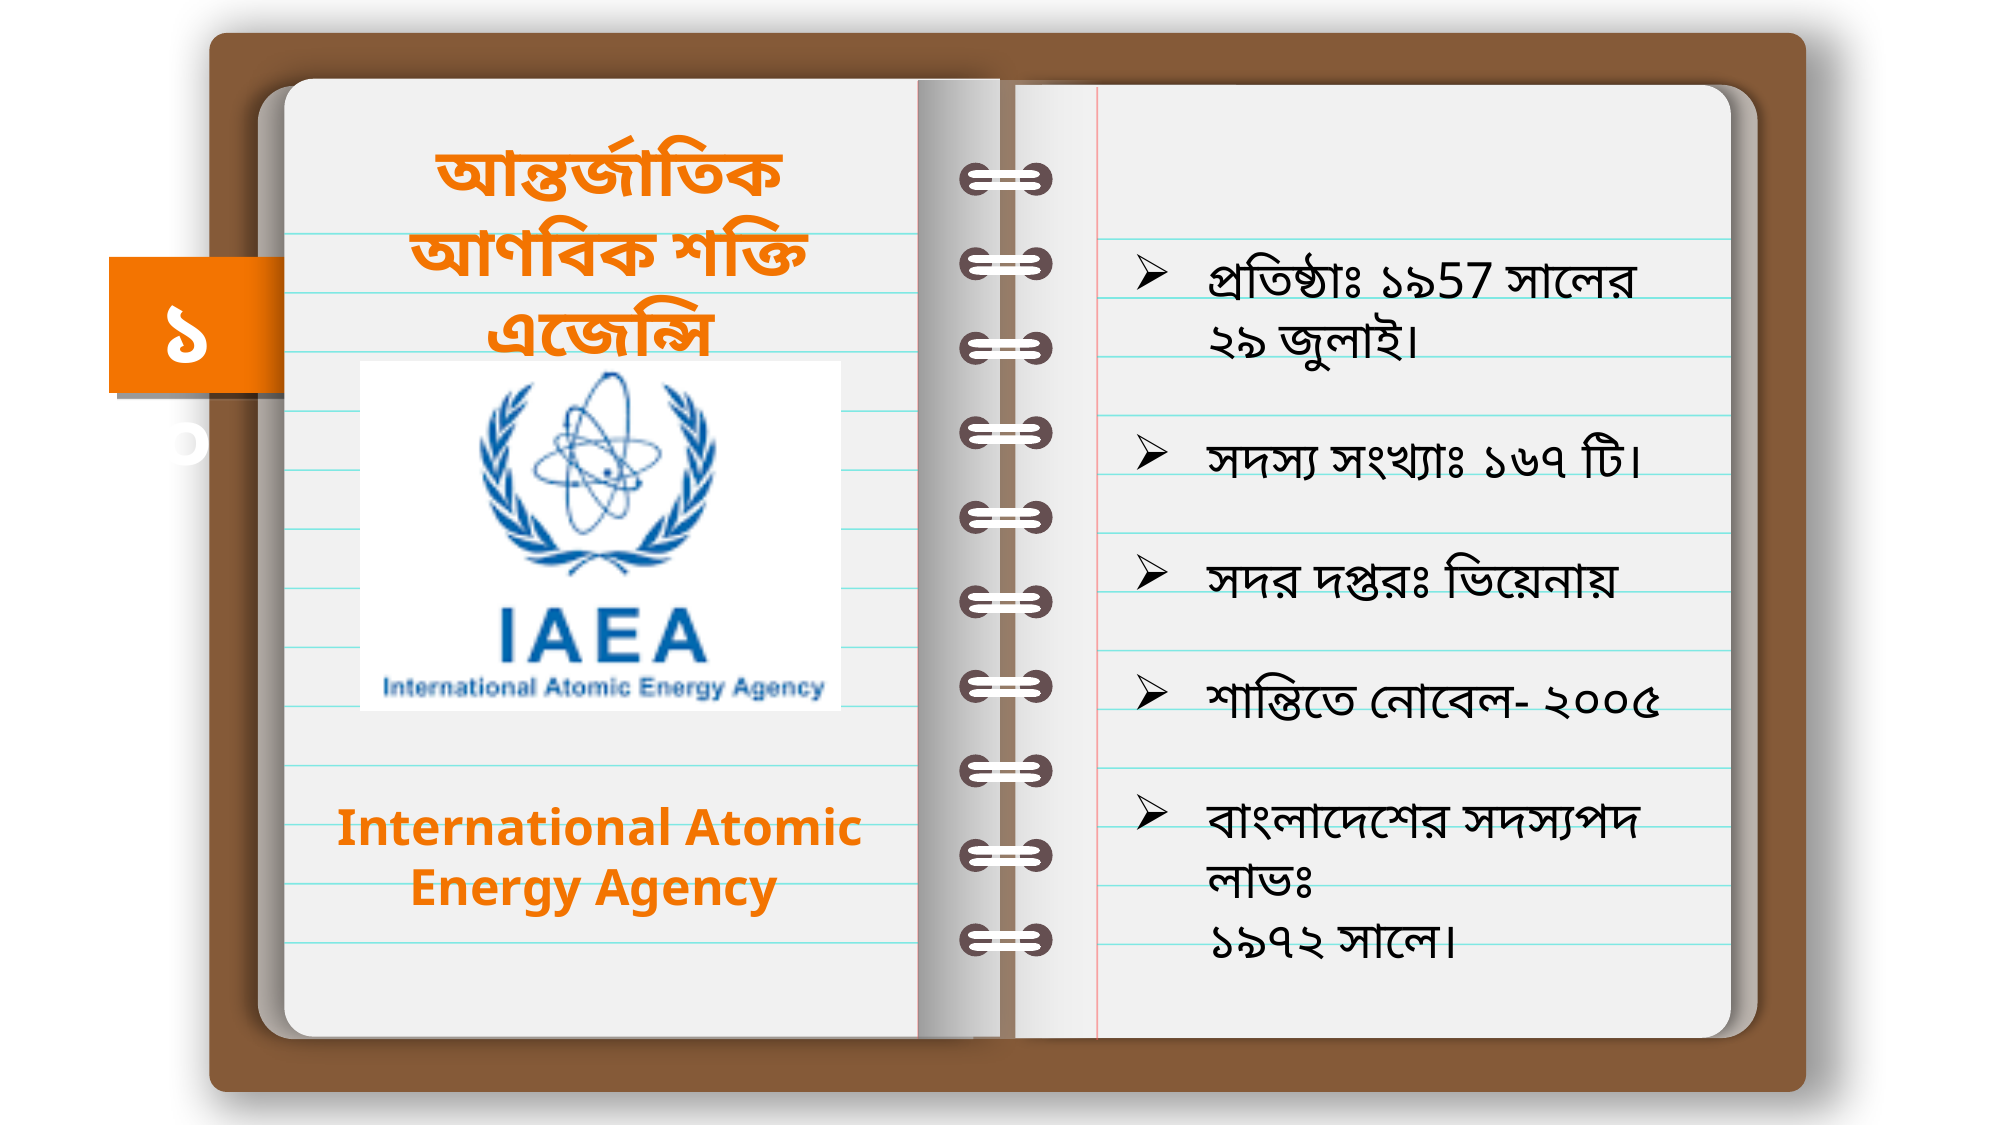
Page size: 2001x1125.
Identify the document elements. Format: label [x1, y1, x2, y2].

text_box [918, 80, 1103, 1039]
text_box [1015, 84, 1731, 1040]
picture [360, 361, 841, 711]
text_box [209, 32, 1807, 1092]
text_box [109, 256, 284, 393]
text_box [284, 78, 1000, 1039]
text_box [1735, 89, 1758, 1036]
